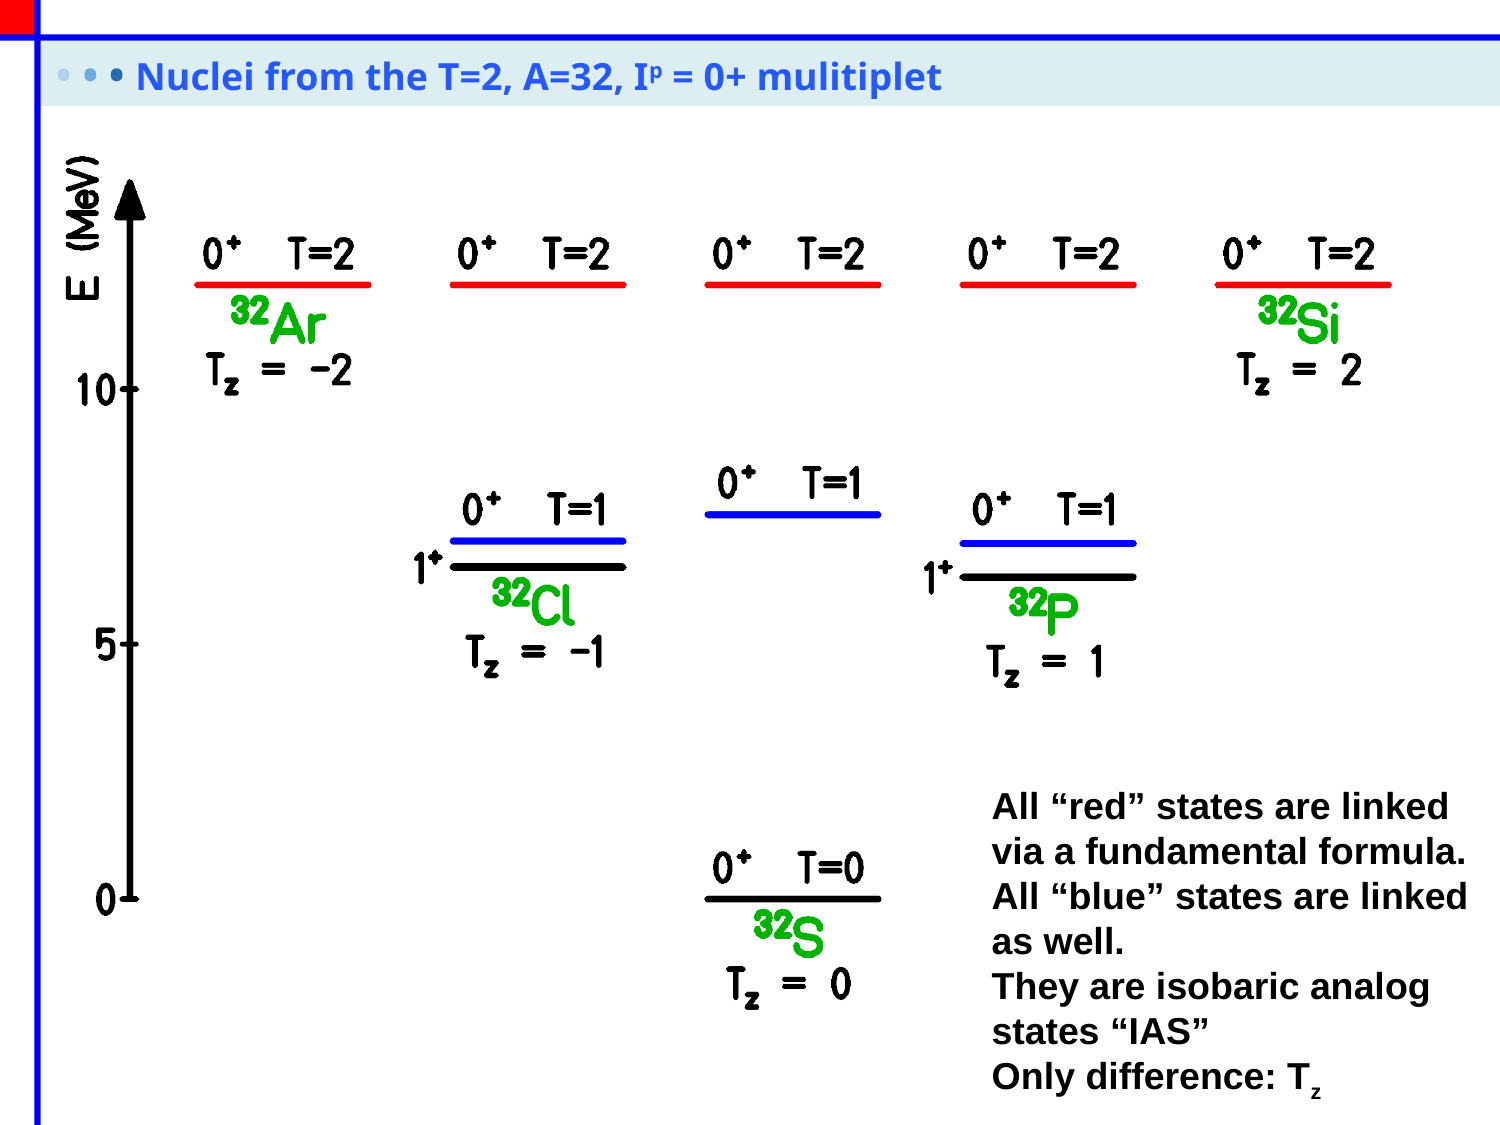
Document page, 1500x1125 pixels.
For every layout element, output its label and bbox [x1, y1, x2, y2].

text_box [0, 0, 256, 1125]
picture [261, 0, 1167, 1125]
text_box [1171, 0, 1500, 1125]
